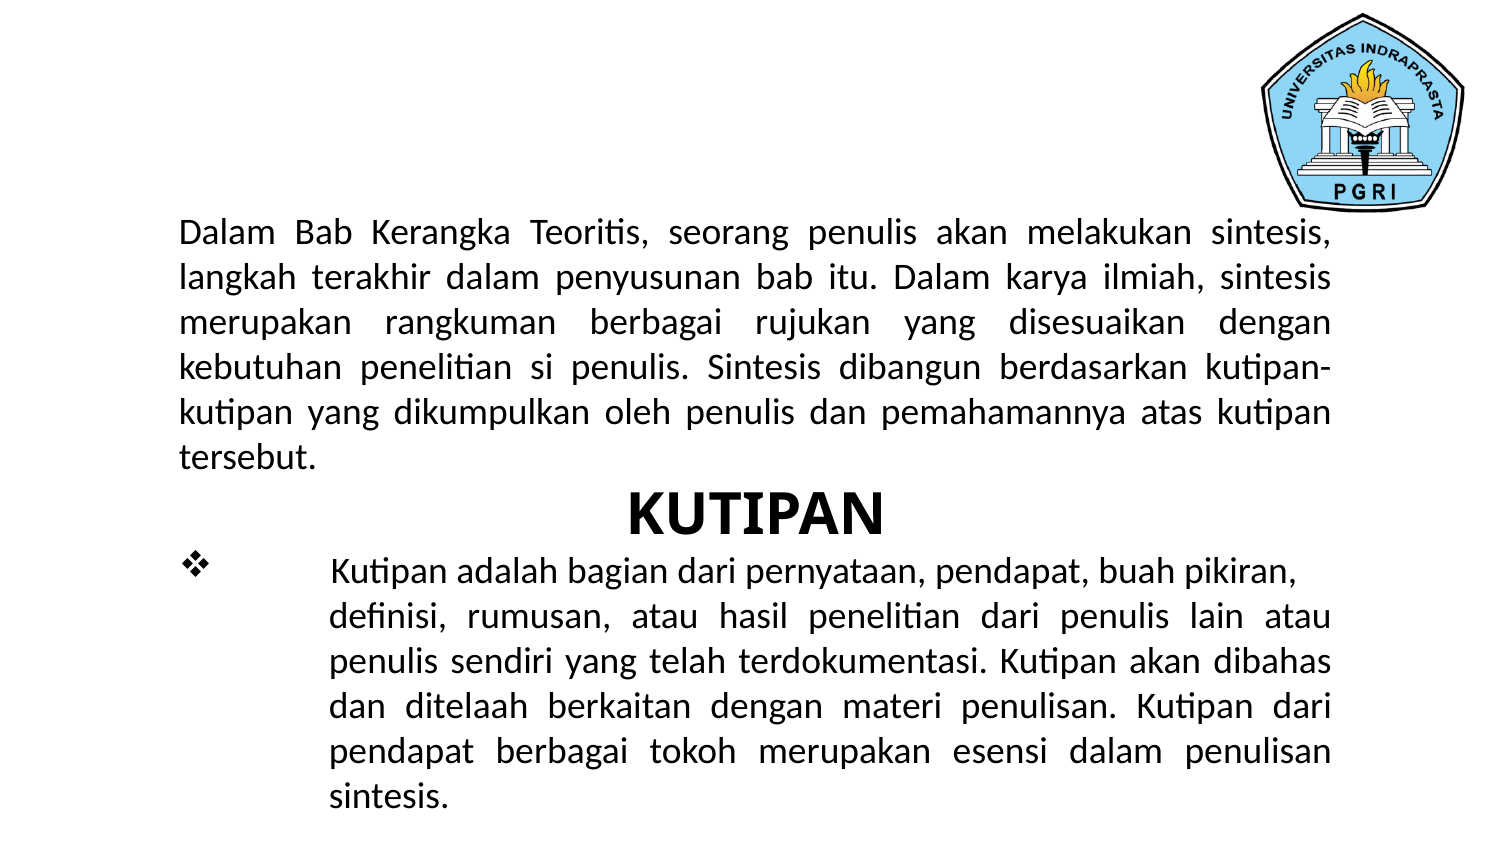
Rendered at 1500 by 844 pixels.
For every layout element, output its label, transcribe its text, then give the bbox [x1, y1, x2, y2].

text_box Dalam Bab Kerangka Teoritis, seorang penulis akan melakukan sintesis, langkah terakhir dalam penyusunan bab itu. Dalam karya ilmiah, sintesis merupakan rangkuman berbagai rujukan yang disesuaikan dengan kebutuhan penelitian si penulis. Sintesis dibangun berdasarkan kutipan-kutipan yang dikumpulkan oleh penulis dan pemahamannya atas kutipan tersebut. KUTIPAN Kutipan adalah bagian dari pernyataan, pendapat, buah pikiran, definisi, rumusan, atau hasil penelitian dari penulis lain atau penulis sendiri yang telah terdokumentasi. Kutipan akan dibahas dan ditelaah berkaitan dengan materi penulisan. Kutipan dari pendapat berbagai tokoh merupakan esensi dalam penulisan sintesis. [163, 199, 1348, 824]
picture [1206, 1, 1500, 223]
